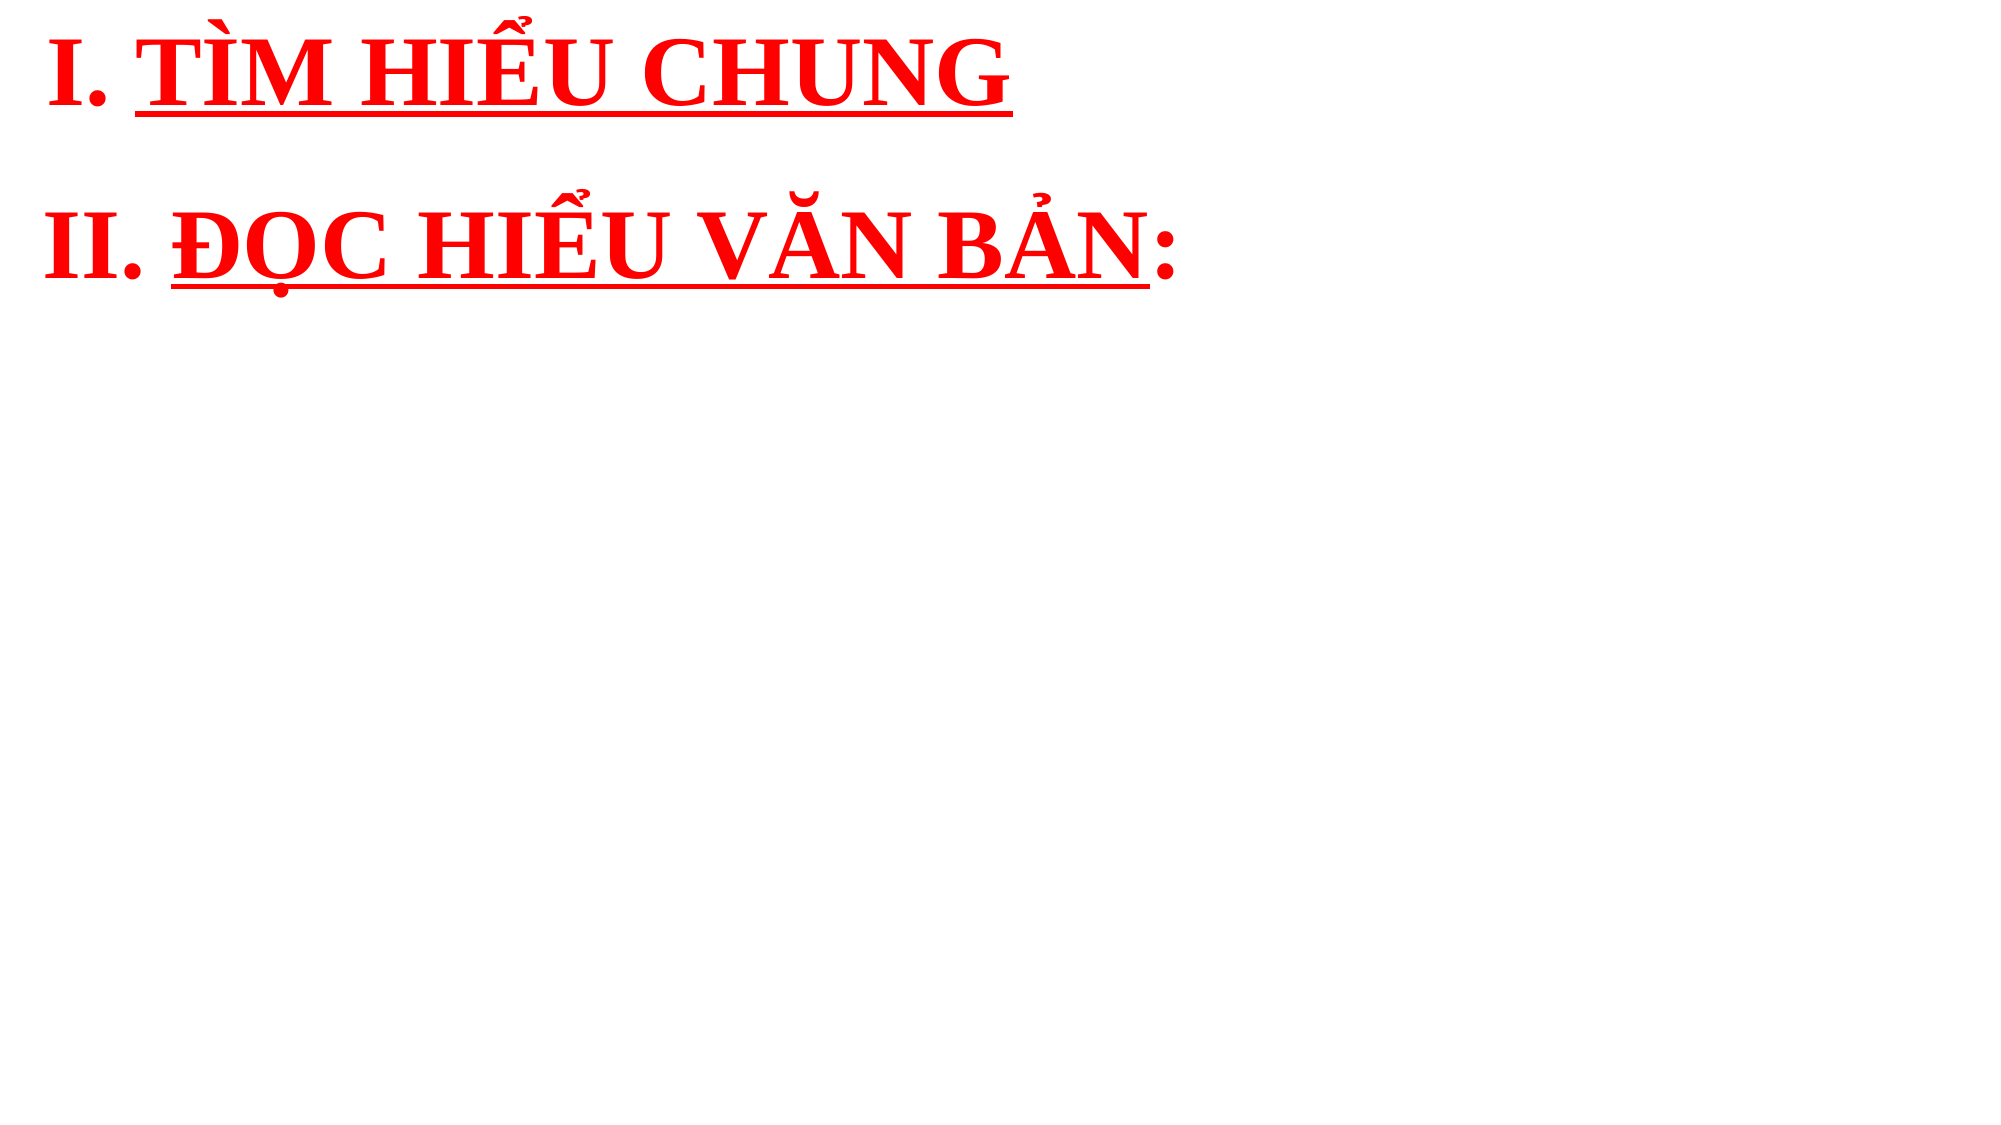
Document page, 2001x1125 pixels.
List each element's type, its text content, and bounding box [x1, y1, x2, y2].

text_box II. ĐỌC HIỂU VĂN BẢN: [27, 170, 1276, 306]
text_box I. TÌM HIỂU CHUNG [31, 0, 1029, 134]
